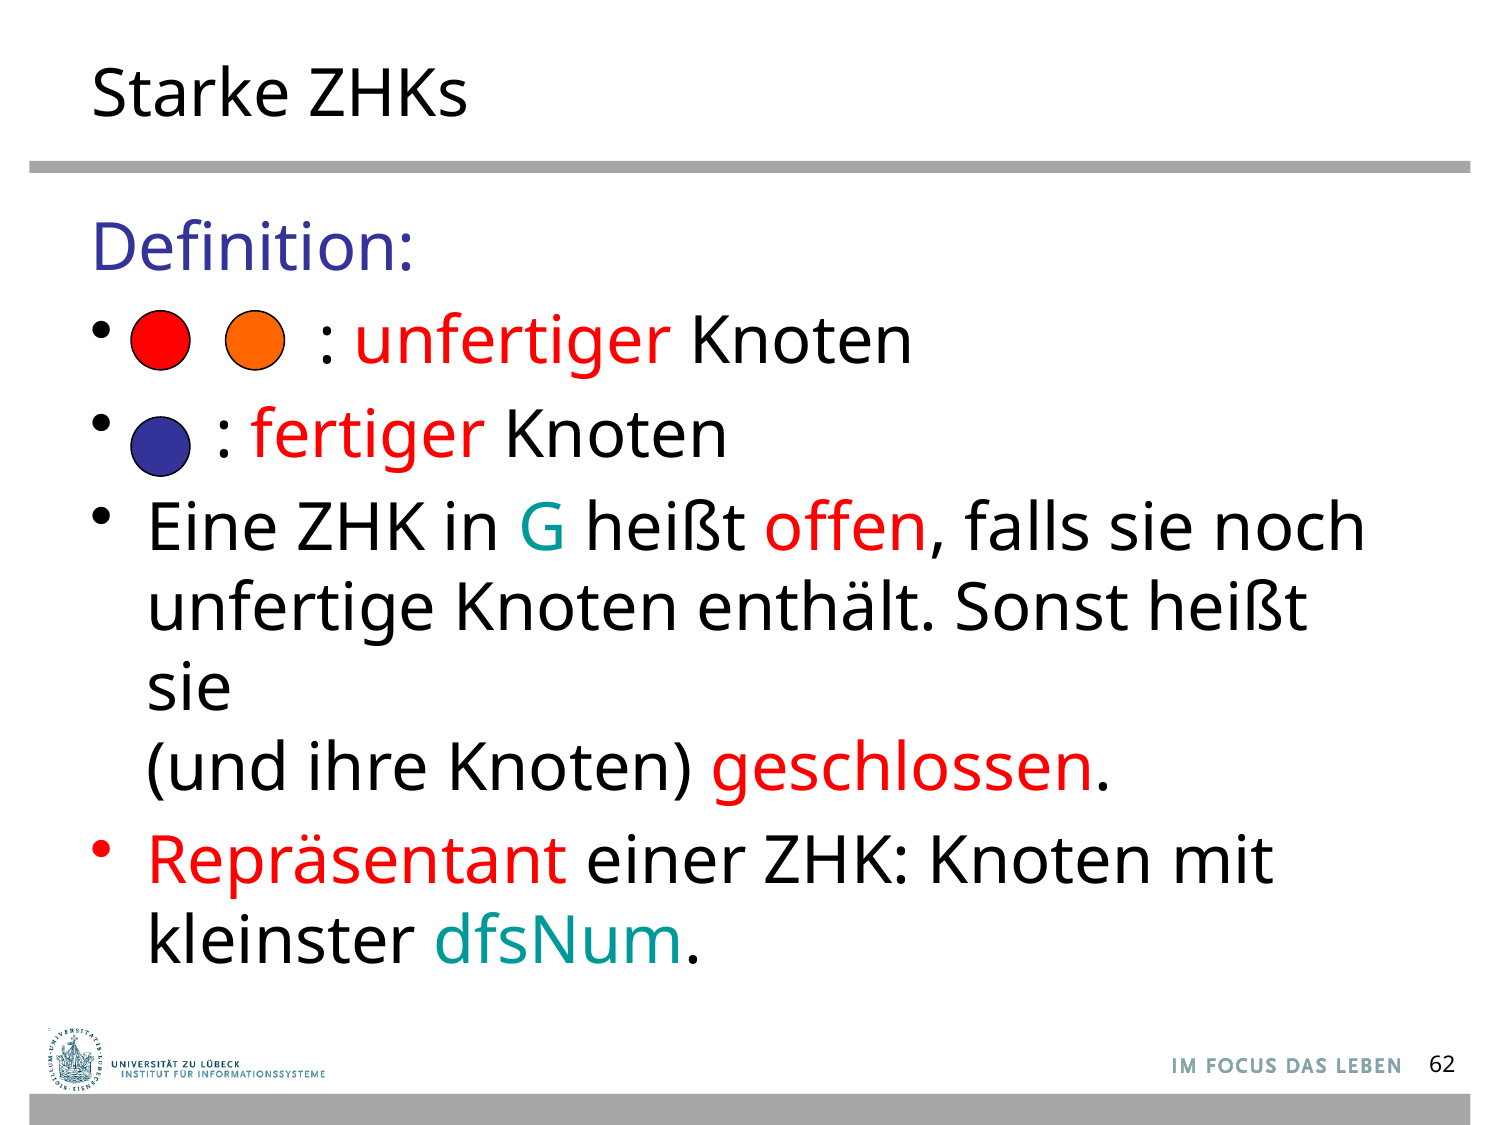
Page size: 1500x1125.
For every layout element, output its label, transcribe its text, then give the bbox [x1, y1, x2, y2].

list Definition: : unfertiger Knoten : fertiger Knoten Eine ZHK in G heißt offen, falls sie noch unfertige Knoten enthält. Sonst heißt sie (und ihre Knoten) geschlossen. Repräsentant einer ZHK: Knoten mit kleinster dfsNum. [75, 196, 1425, 1012]
title Starke ZHKs [76, 42, 1427, 126]
slide_number 62 [1305, 1050, 1471, 1083]
text_box [225, 310, 285, 370]
text_box [131, 310, 190, 370]
text_box [131, 416, 190, 477]
picture [1173, 1058, 1305, 1073]
